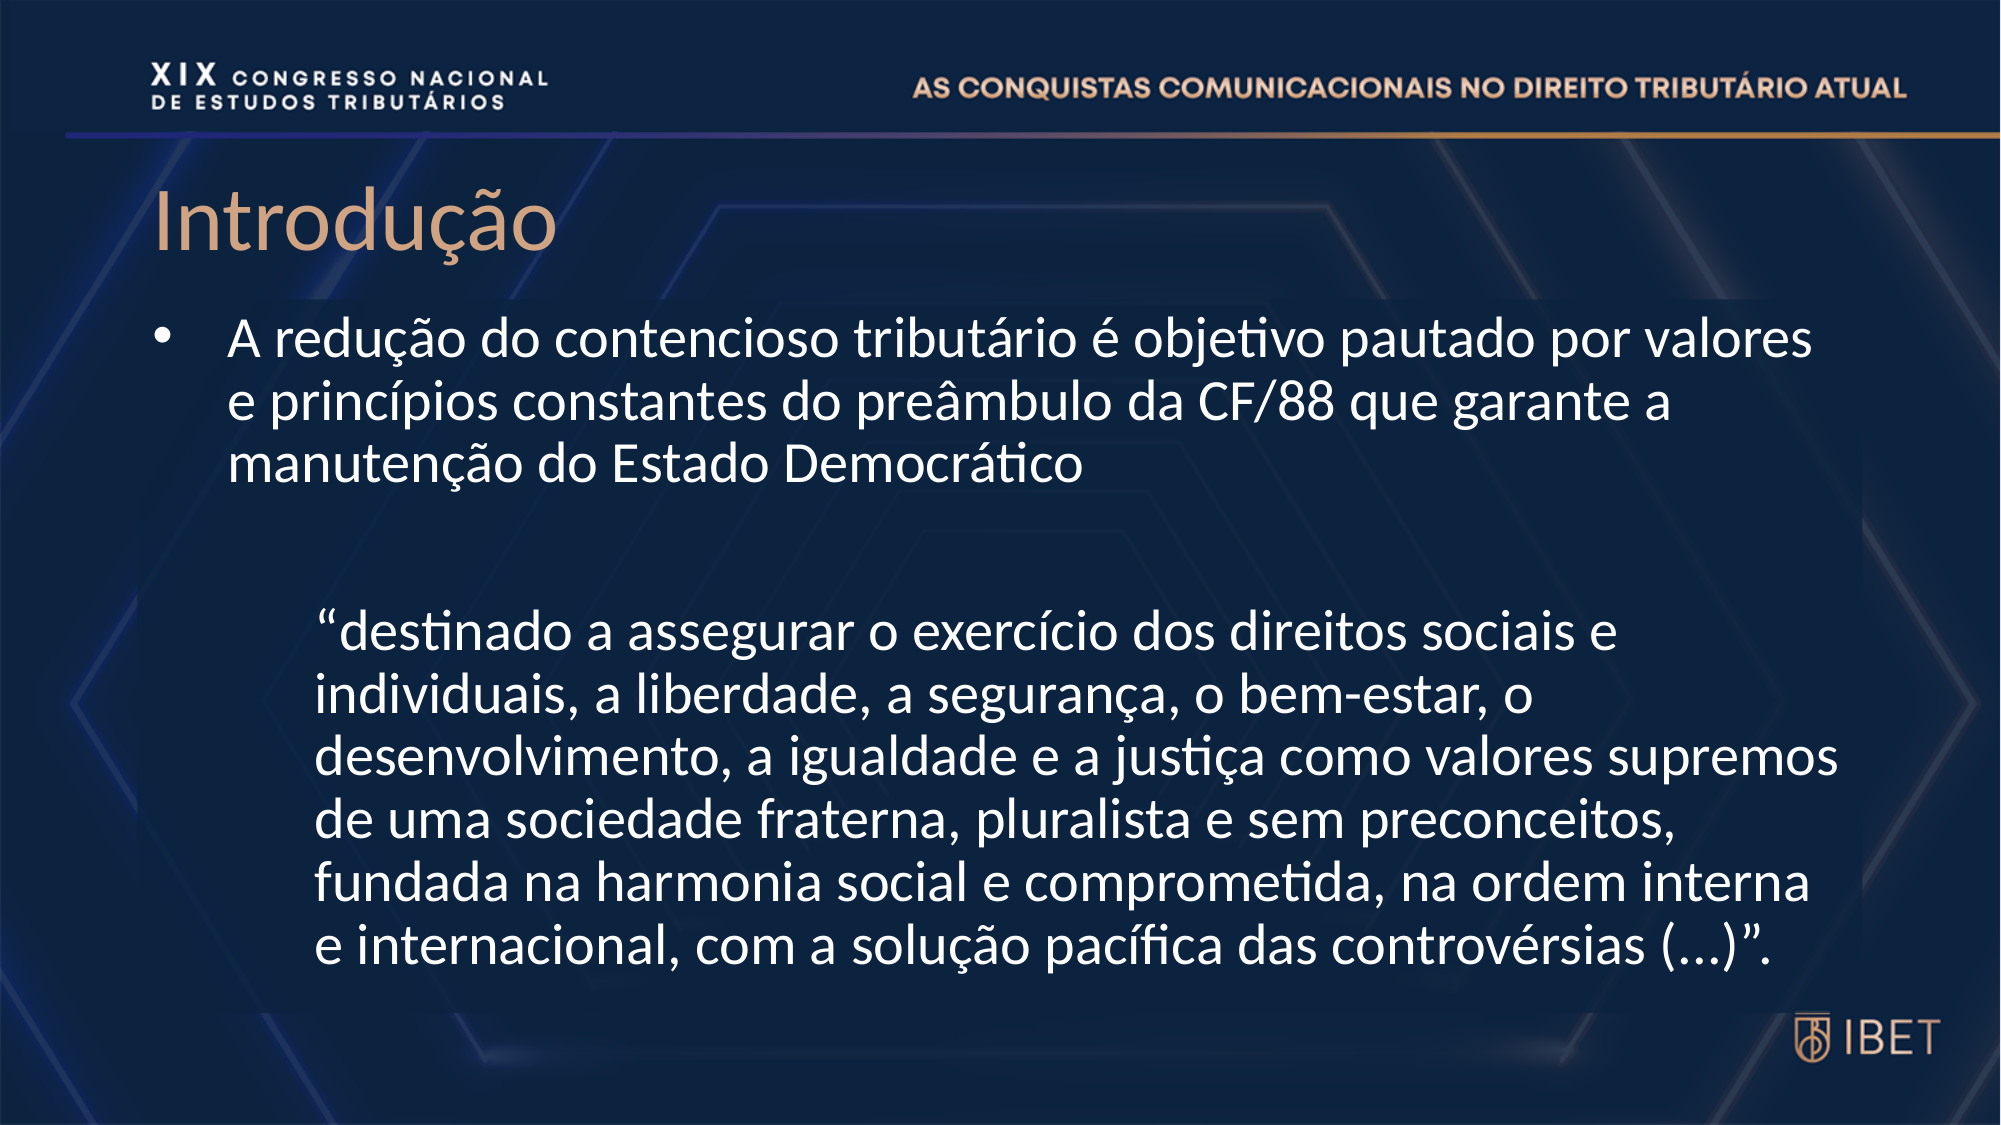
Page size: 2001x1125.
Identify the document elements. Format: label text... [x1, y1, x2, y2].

list A redução do contencioso tributário é objetivo pautado por valores e princípios constantes do preâmbulo da CF/88 que garante a manutenção do Estado Democrático “destinado a assegurar o exercício dos direitos sociais e individuais, a liberdade, a segurança, o bem-estar, o desenvolvimento, a igualdade e a justiça como valores supremos de uma sociedade fraterna, pluralista e sem preconceitos, fundada na harmonia social e comprometida, na ordem interna e internacional, com a solução pacífica das controvérsias (...)”. [137, 299, 1863, 1014]
title Introdução [137, 111, 1863, 299]
picture [0, 0, 2001, 1125]
